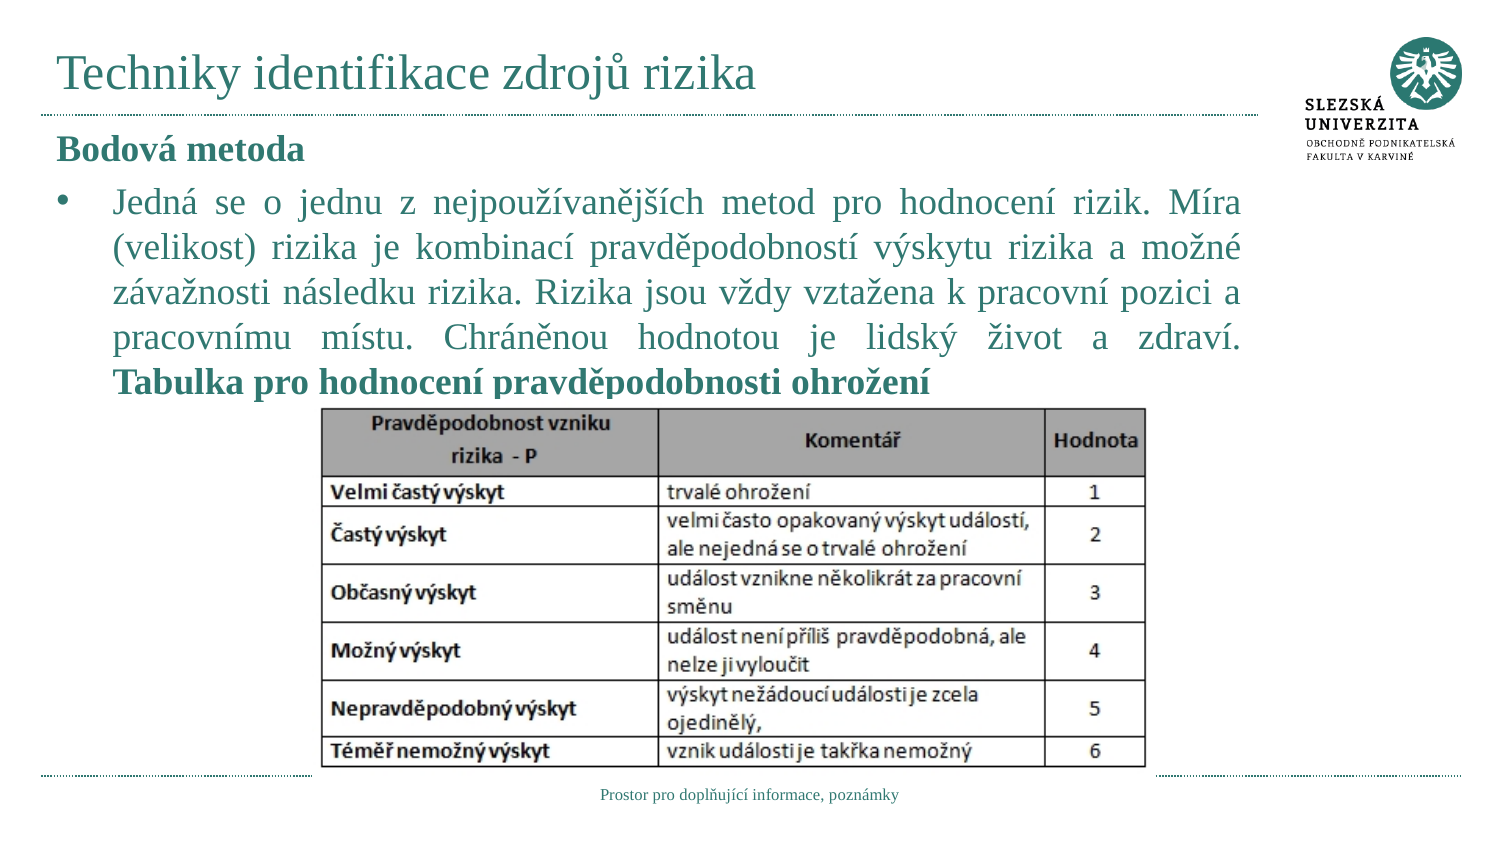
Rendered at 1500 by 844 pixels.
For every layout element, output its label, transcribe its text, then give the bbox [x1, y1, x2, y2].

picture [1305, 37, 1462, 160]
picture [312, 399, 1154, 777]
title Techniky identifikace zdrojů rizika [41, 32, 1034, 116]
text_box Bodová metoda Jedná se o jednu z nejpoužívanějších metod pro hodnocení rizik. Míra (velikost) rizika je kombinací pravděpodobností výskytu rizika a možné závažnosti následku rizika. Rizika jsou vždy vztažena k pracovní pozici a pracovnímu místu. Chráněnou hodnotou je lidský život a zdraví. Tabulka pro hodnocení pravděpodobnosti ohrožení [41, 116, 1258, 625]
text_box Prostor pro doplňující informace, poznámky [442, 784, 1058, 811]
